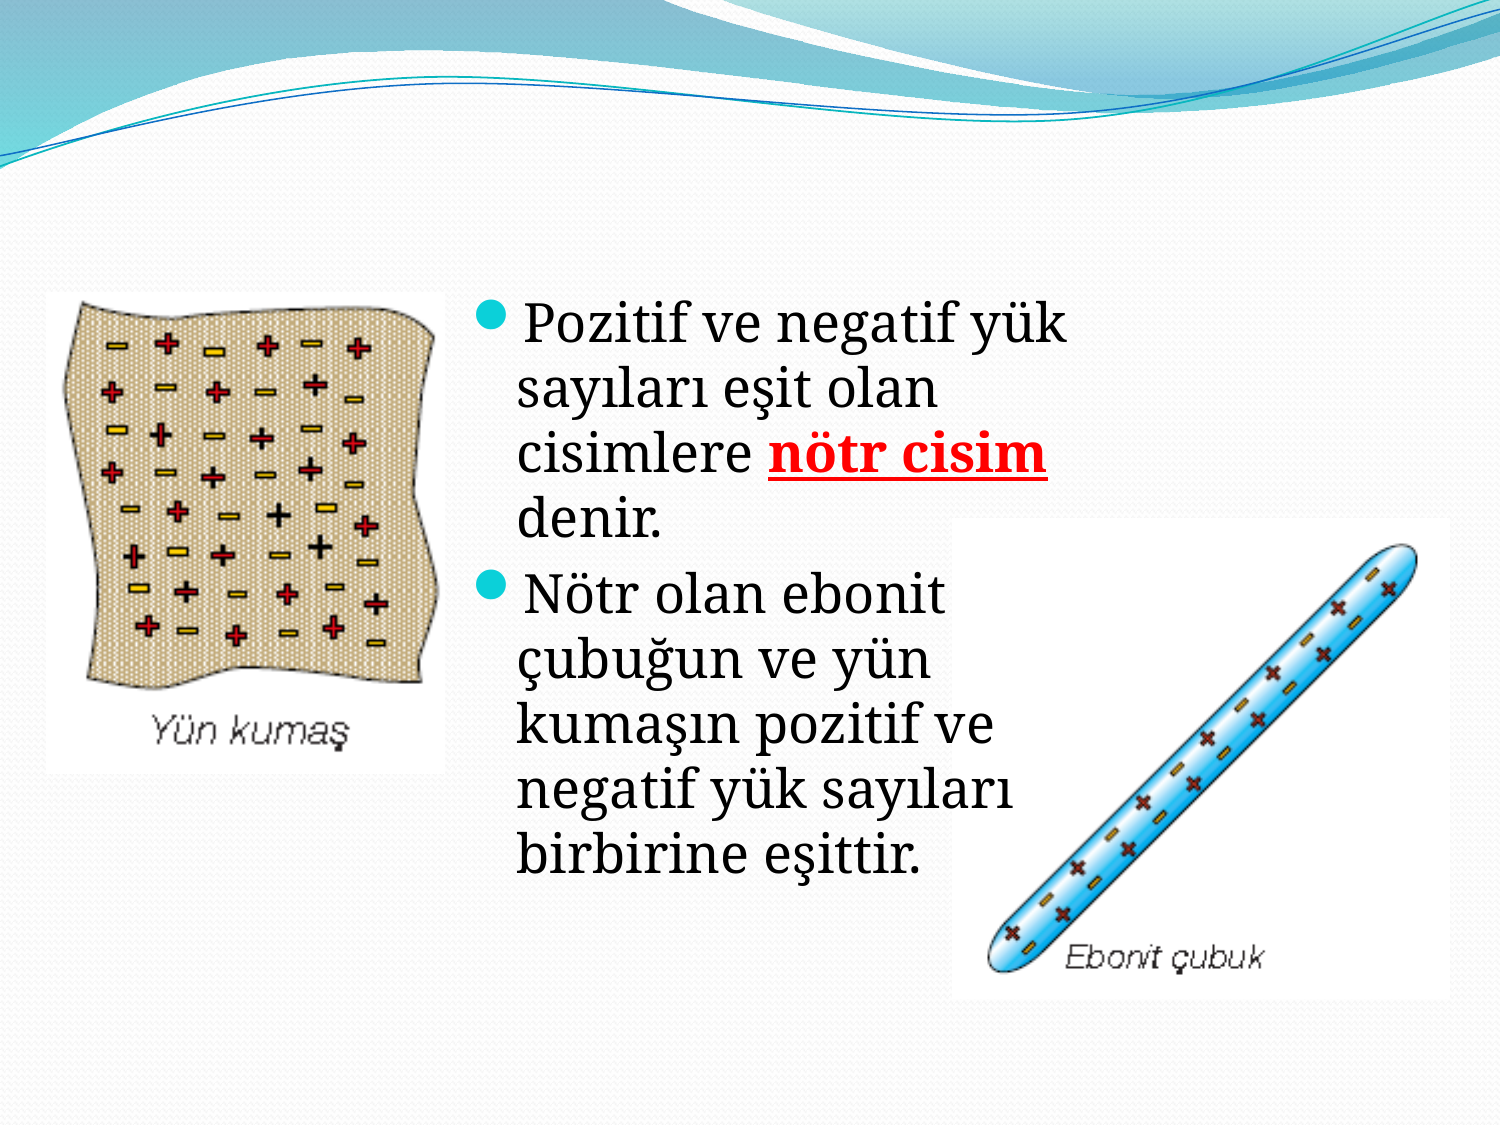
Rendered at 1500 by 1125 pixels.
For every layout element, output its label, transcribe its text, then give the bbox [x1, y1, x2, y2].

picture [952, 517, 1450, 999]
picture [46, 292, 446, 774]
list Pozitif ve negatif yük sayıları eşit olan cisimlere nötr cisim denir. Nötr olan ebonit çubuğun ve yün kumaşın pozitif ve negatif yük sayıları birbirine eşittir. [457, 281, 1137, 809]
